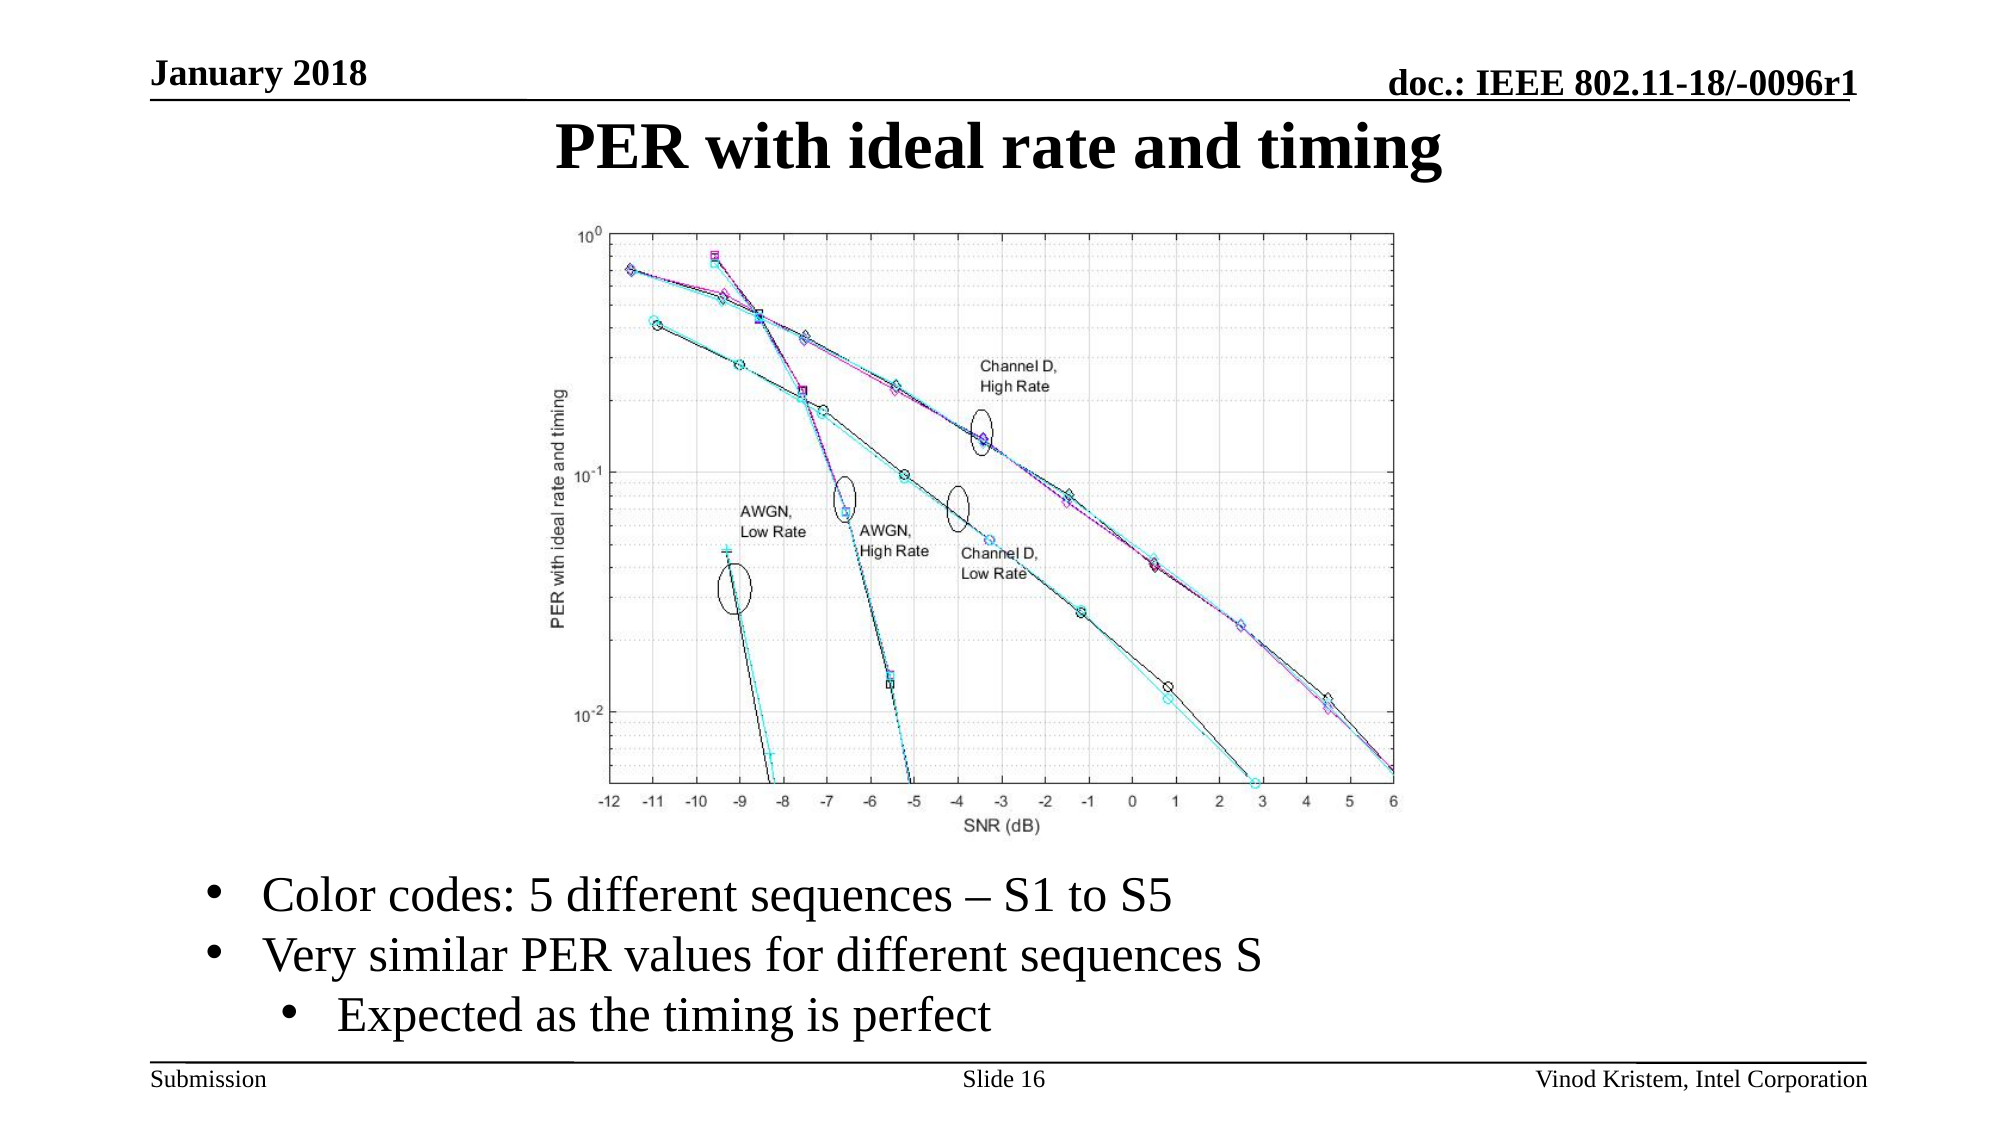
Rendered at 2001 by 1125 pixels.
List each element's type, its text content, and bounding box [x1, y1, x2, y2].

title PER with ideal rate and timing [149, 54, 1850, 230]
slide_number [149, 48, 458, 94]
text_box Color codes: 5 different sequences – S1 to S5 Very similar PER values for different sequences S Expected as the timing is perfect [190, 853, 1779, 1049]
footer Vinod Kristem, Intel Corporation [1171, 1061, 1869, 1093]
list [478, 182, 1491, 858]
slide_number Slide 16 [946, 1061, 1063, 1123]
